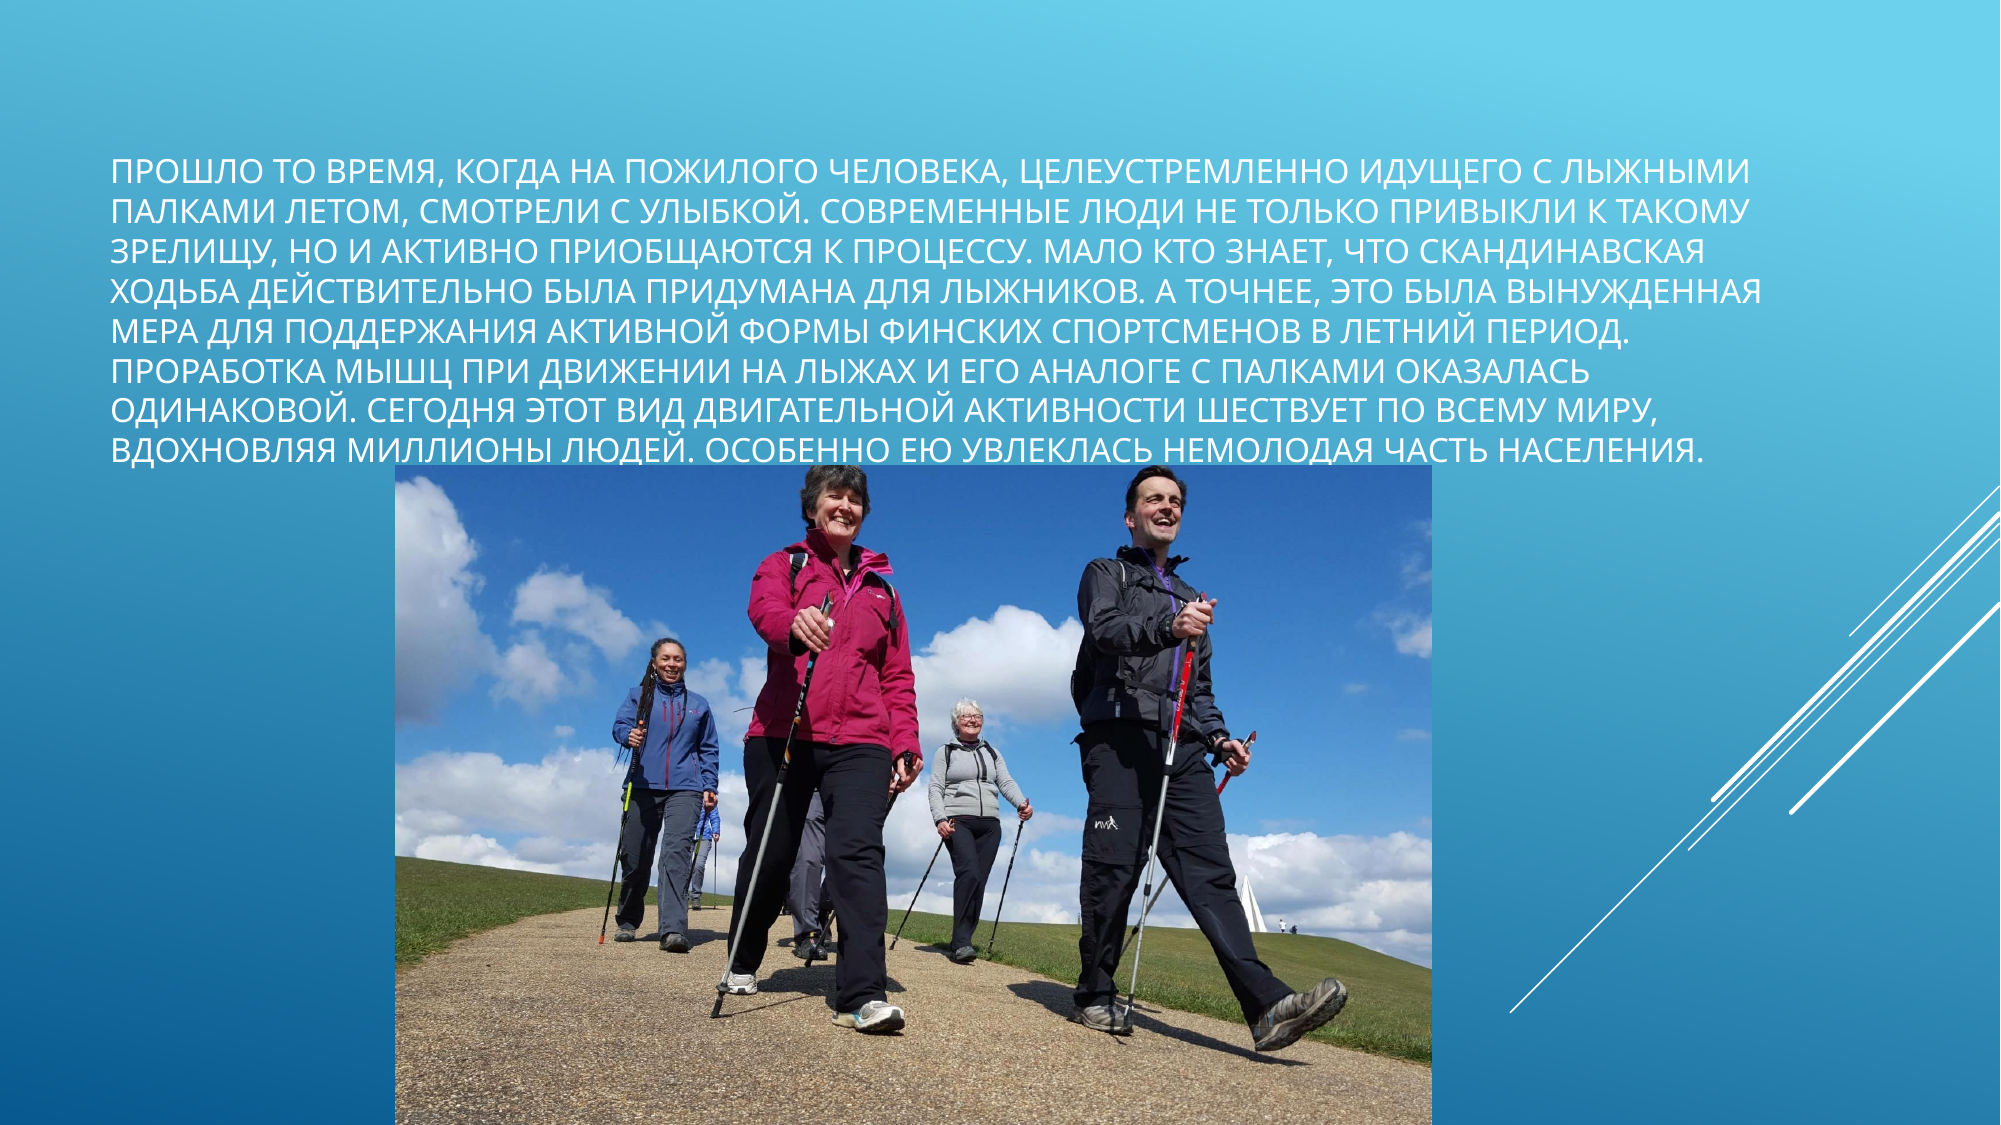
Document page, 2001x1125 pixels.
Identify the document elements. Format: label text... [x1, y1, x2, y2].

picture [395, 465, 1433, 1125]
title Прошло то время, когда на пожилого человека, целеустремленно идущего с лыжными палками летом, смотрели с улыбкой. Современные люди не только привыкли к такому зрелищу, но и активно приобщаются к процессу. Мало кто знает, что скандинавская ходьба действительно была придумана для лыжников. А точнее, это была вынужденная мера для поддержания активной формы финских спортсменов в летний период. Проработка мышц при движении на лыжах и его аналоге с палками оказалась одинаковой. Сегодня этот вид двигательной активности шествует по всему миру, вдохновляя миллионы людей. Особенно ею увлеклась немолодая часть населения. [95, 57, 1845, 563]
